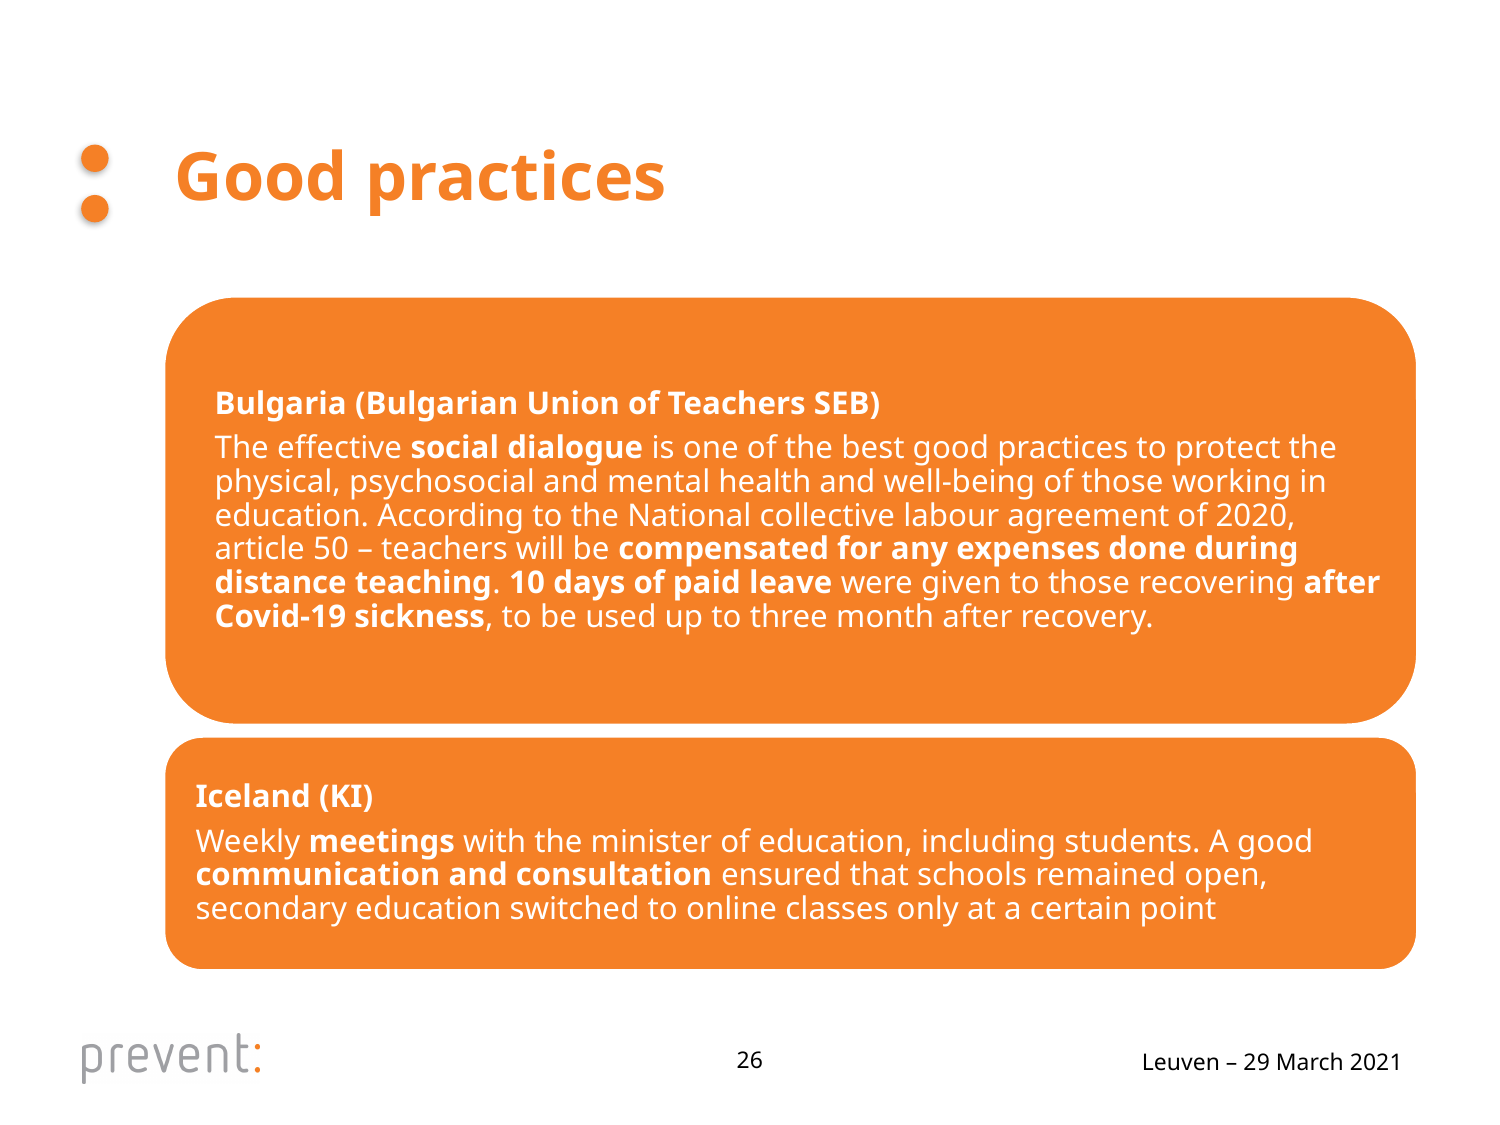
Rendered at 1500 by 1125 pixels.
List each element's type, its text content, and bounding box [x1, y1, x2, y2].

picture [82, 1033, 260, 1084]
slide_number 26 [645, 1031, 855, 1091]
title Good practices [159, 80, 1415, 268]
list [162, 290, 1419, 977]
footer Leuven – 29 March 2021 [933, 1031, 1419, 1091]
